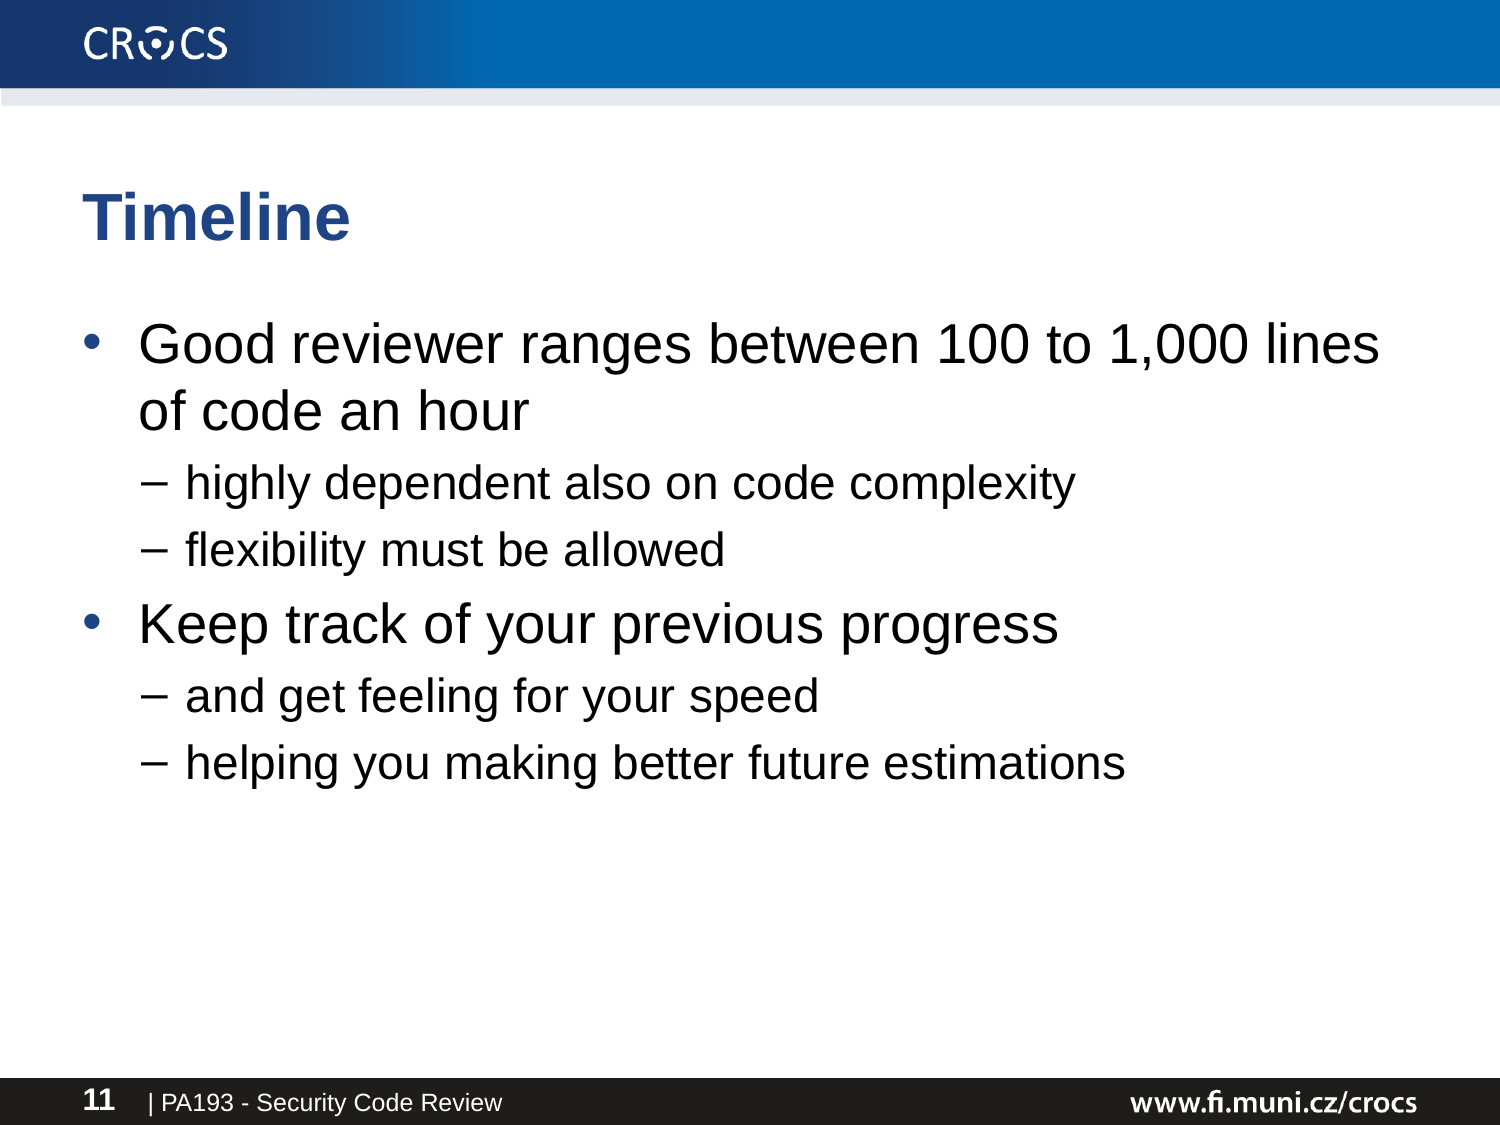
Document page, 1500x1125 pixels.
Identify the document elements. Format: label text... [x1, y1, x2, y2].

picture [0, 0, 1500, 1125]
slide_number 11 [82, 1078, 147, 1125]
title Timeline [82, 148, 1433, 280]
footer | PA193 - Security Code Review [147, 1078, 987, 1125]
list Good reviewer ranges between 100 to 1,000 lines of code an hour highly dependent also on code complexity flexibility must be allowed Keep track of your previous progress and get feeling for your speed helping you making better future estimations [82, 306, 1433, 988]
